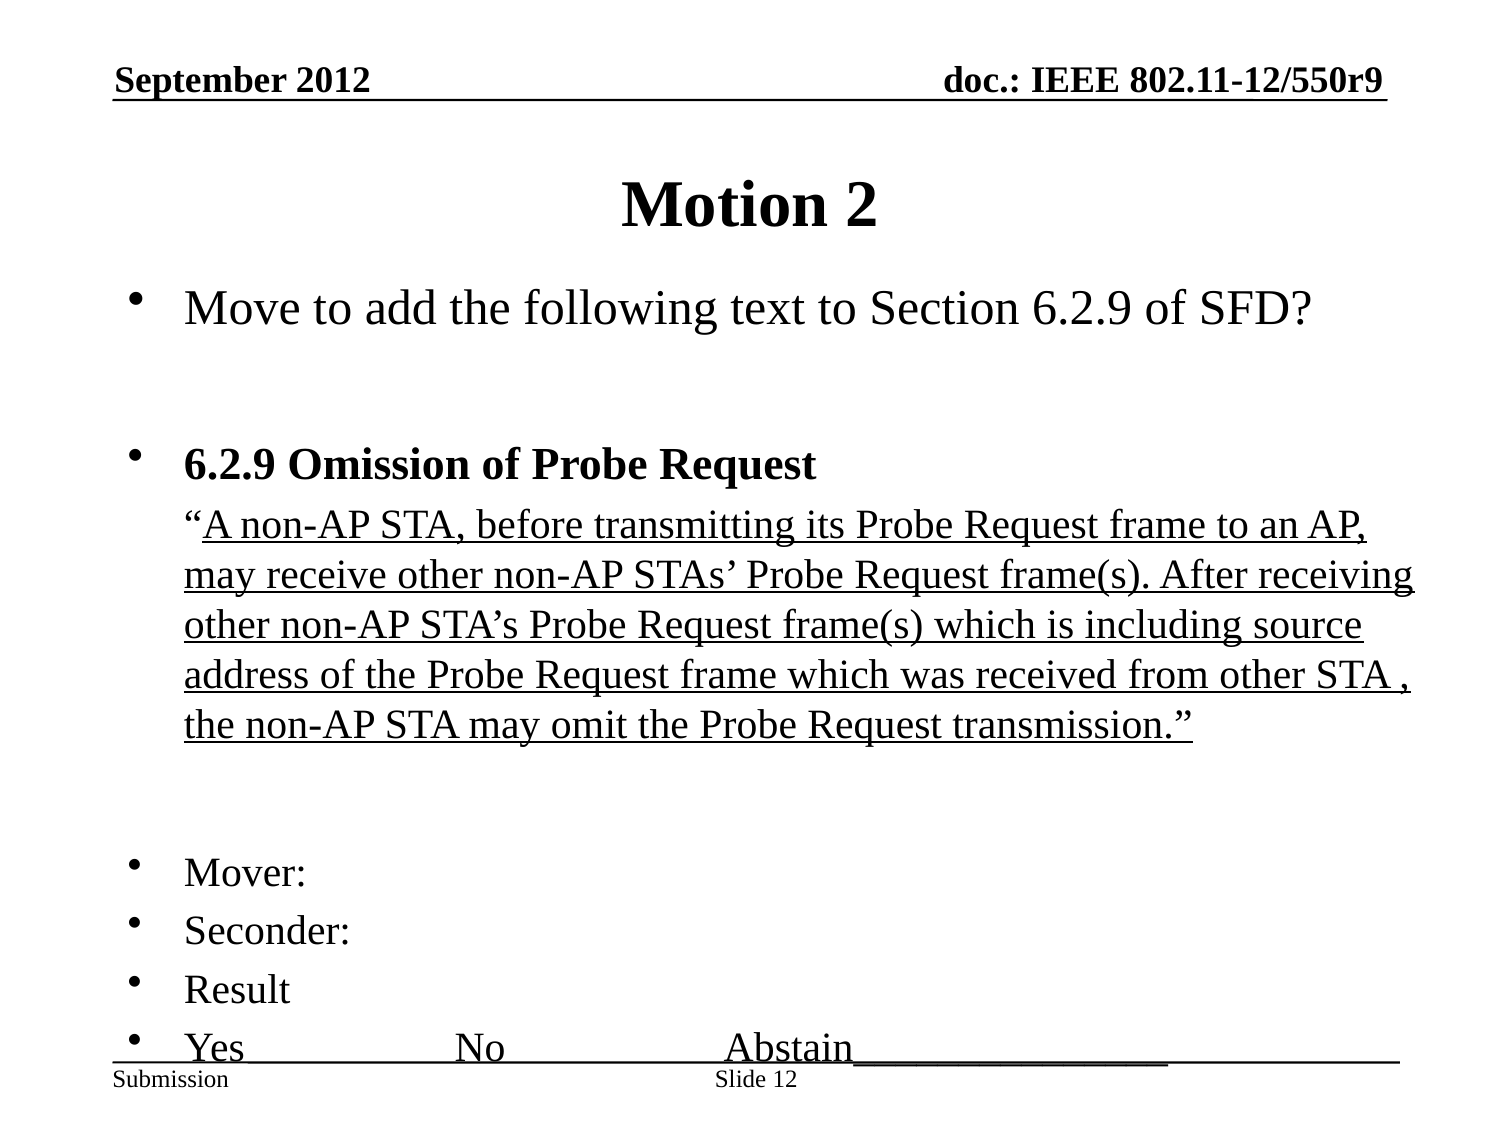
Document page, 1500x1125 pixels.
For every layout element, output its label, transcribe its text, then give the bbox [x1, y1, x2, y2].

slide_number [114, 54, 374, 101]
title Motion 2 [112, 112, 1388, 266]
slide_number Slide 12 [712, 1061, 800, 1093]
list Move to add the following text to Section 6.2.9 of SFD? 6.2.9 Omission of Probe Request “A non-AP STA, before transmitting its Probe Request frame to an AP, may receive other non-AP STAs’ Probe Request frame(s). After receiving other non-AP STA’s Probe Request frame(s) which is including source address of the Probe Request frame which was received from other STA , the non-AP STA may omit the Probe Request transmission.” Mover: Seconder: Result Yes No Abstain_______________ [112, 266, 1448, 1047]
